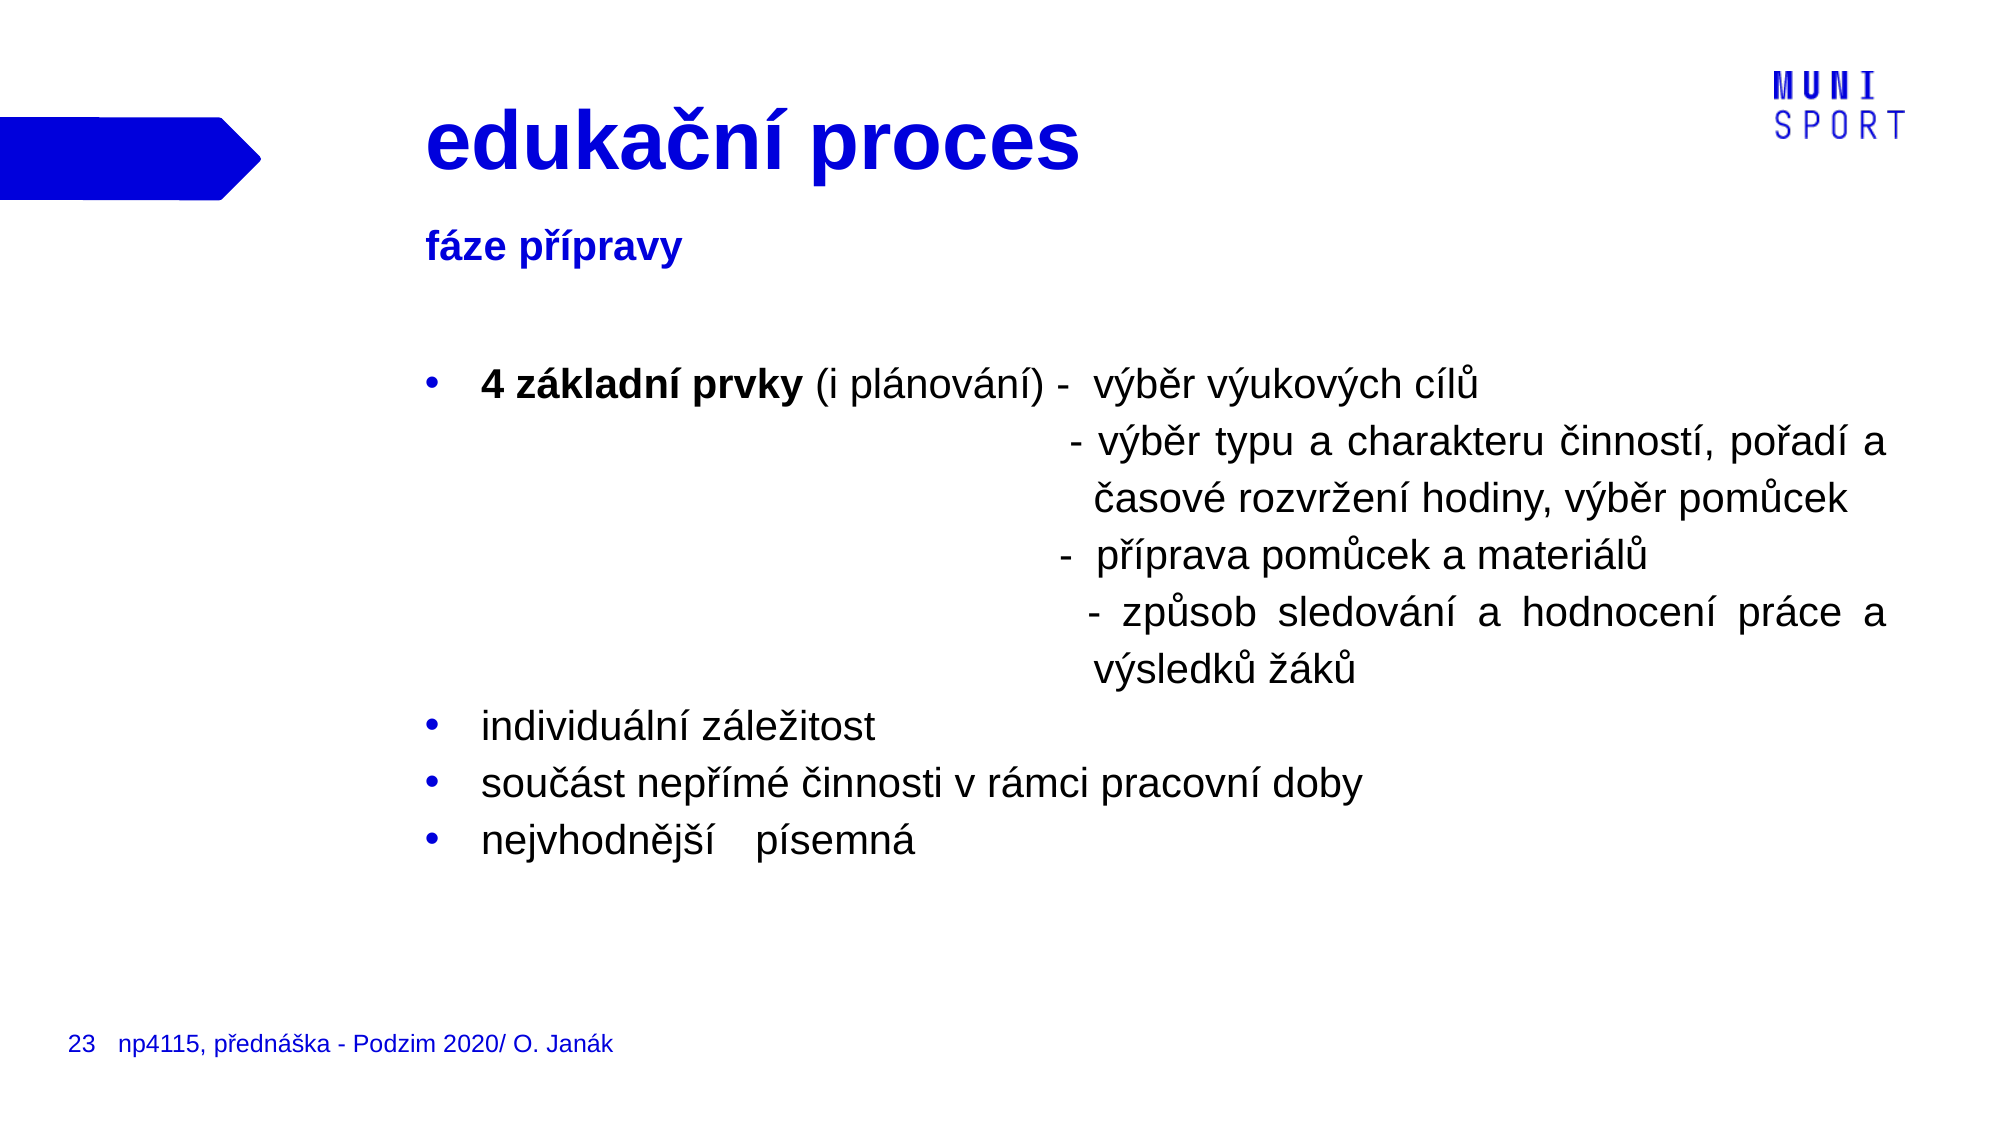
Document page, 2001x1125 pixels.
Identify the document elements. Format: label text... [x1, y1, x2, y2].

list 4 základní prvky (i plánování) - výběr výukových cílů - výběr typu a charakteru činností, pořadí a časové rozvržení hodiny, výběr pomůcek - příprava pomůcek a materiálů - způsob sledování a hodnocení práce a výsledků žáků individuální záležitost součást nepřímé činnosti v rámci pracovní doby nejvhodnější písemná [424, 350, 1888, 970]
picture [1774, 71, 1905, 139]
title edukační proces fáze přípravy [425, 102, 1888, 313]
footer np4115, přednáška - Podzim 2020/ O. Janák [118, 1021, 1418, 1063]
slide_number 23 [67, 1021, 110, 1063]
